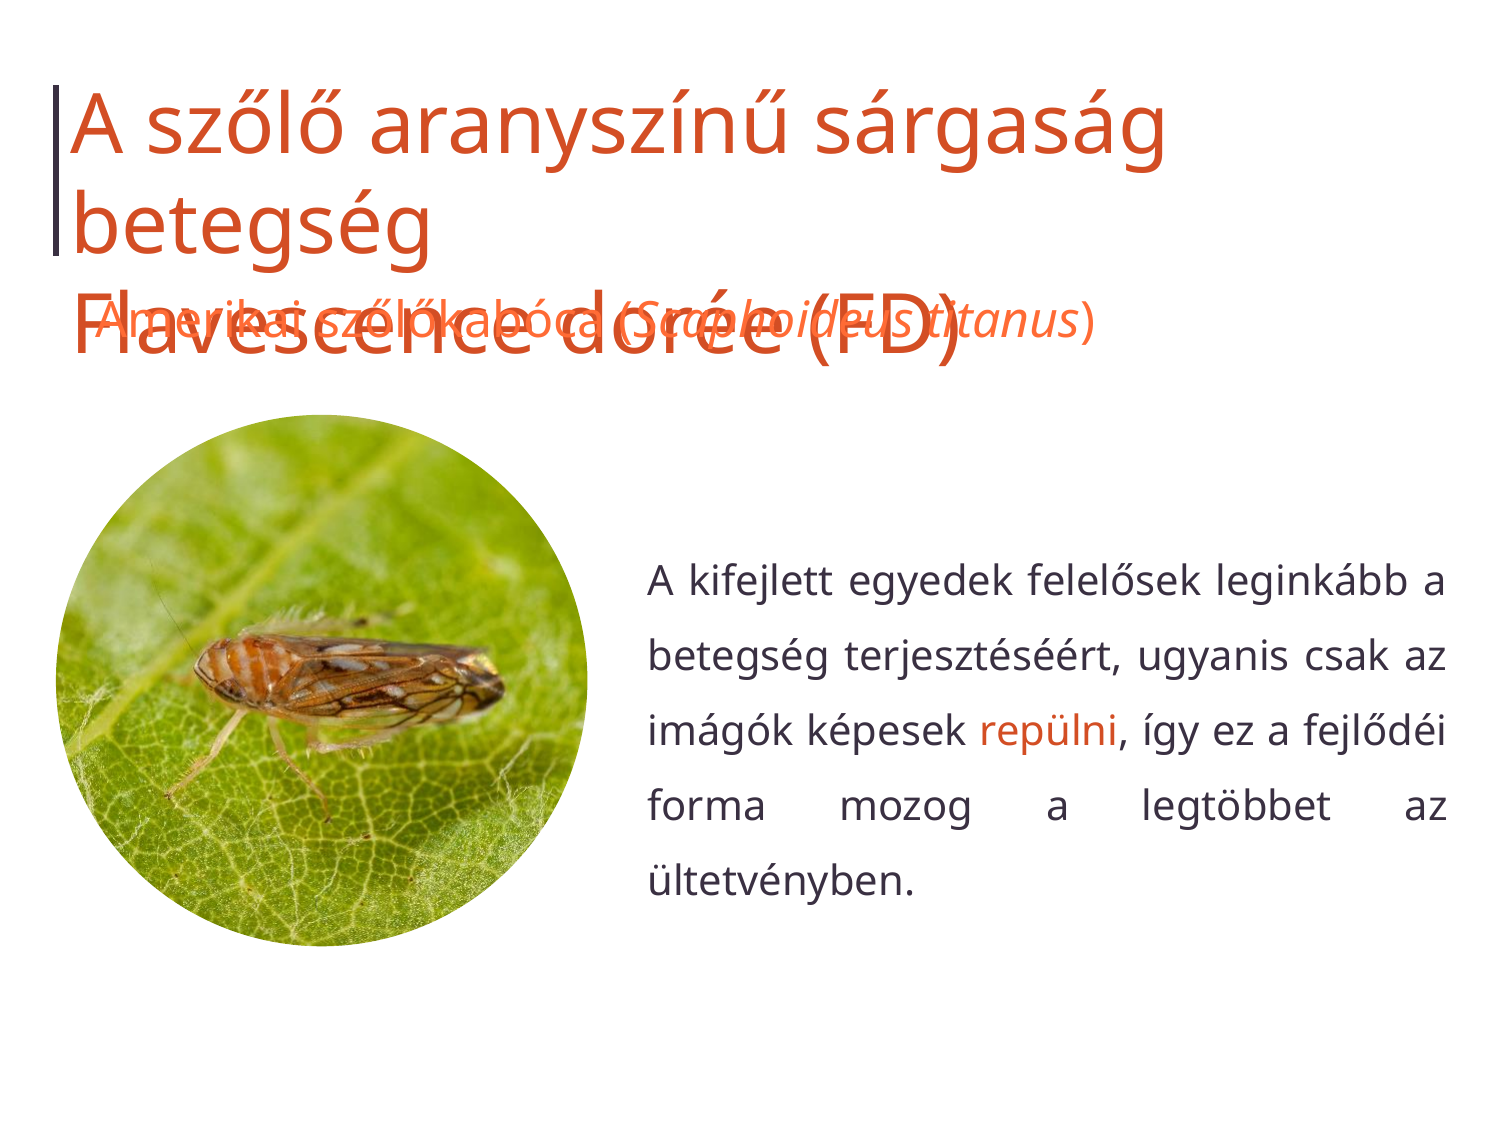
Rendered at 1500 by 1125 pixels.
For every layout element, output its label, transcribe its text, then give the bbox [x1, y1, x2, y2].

picture [55, 414, 588, 947]
text_box Amerikai szőlőkabóca (Scaphoideus titanus) [80, 279, 1279, 355]
text_box A szőlő aranyszínű sárgaság betegség Flavescence dorée (FD) [55, 62, 1500, 378]
text_box A kifejlett egyedek felelősek leginkább a betegség terjesztéséért, ugyanis csak az imágók képesek repülni, így ez a fejlődéi forma mozog a legtöbbet az ültetvényben. [632, 521, 1463, 912]
